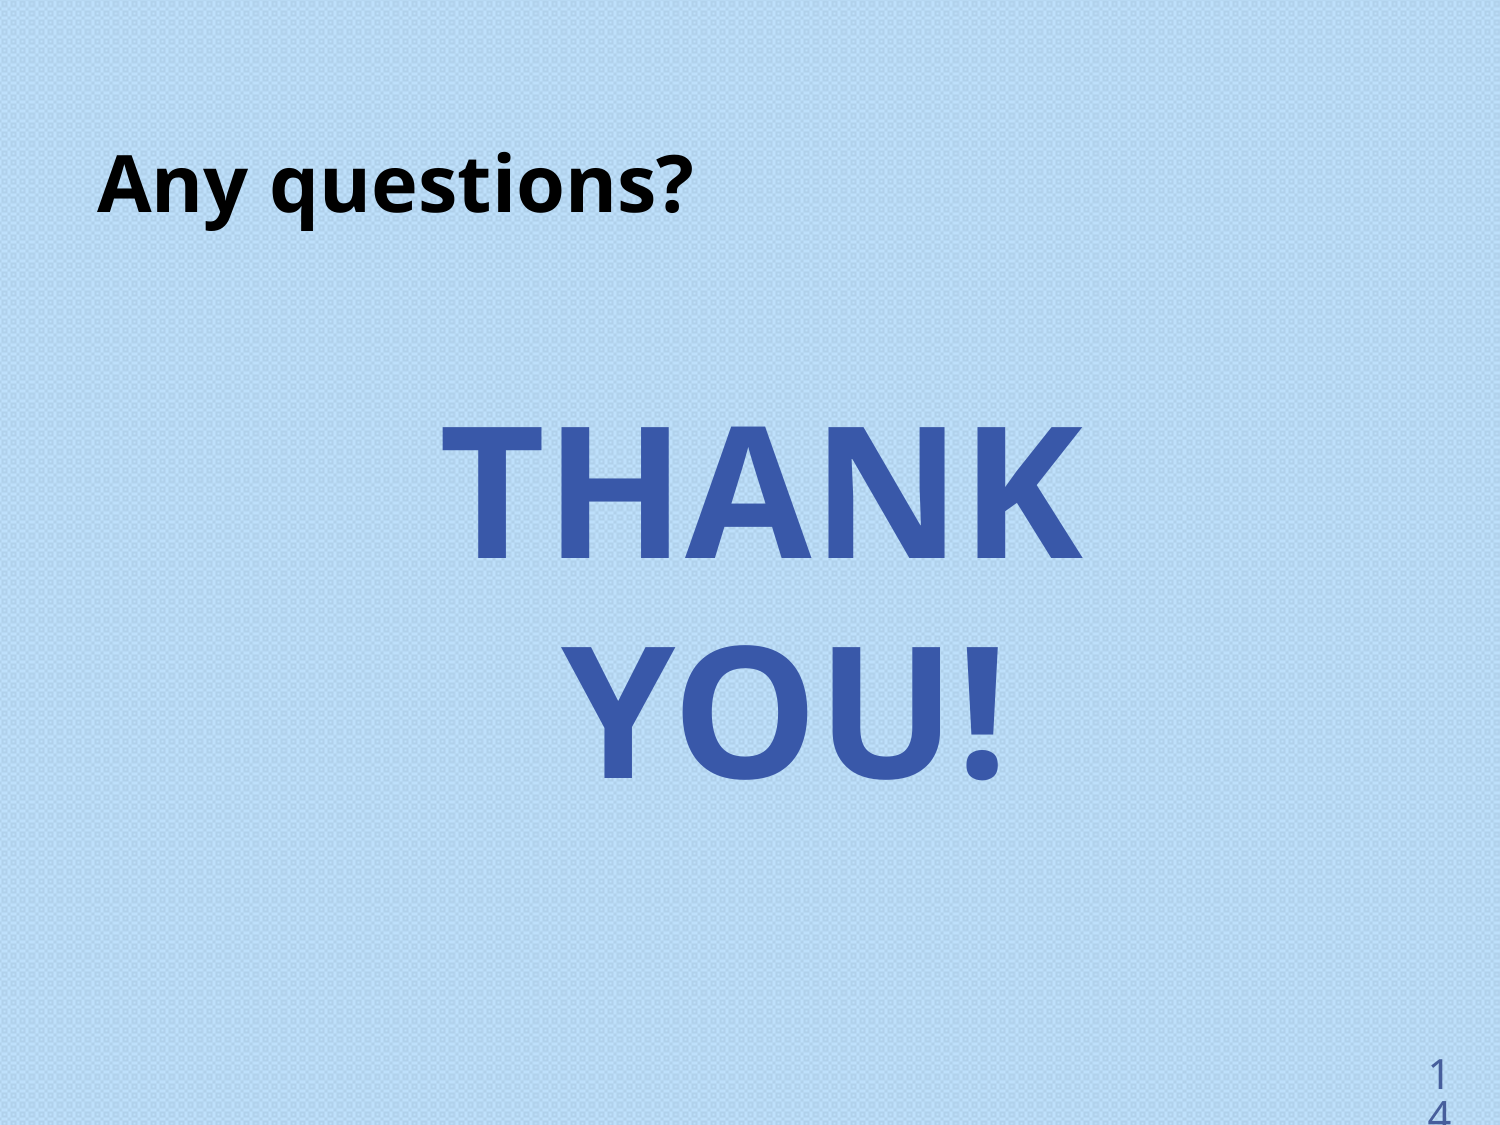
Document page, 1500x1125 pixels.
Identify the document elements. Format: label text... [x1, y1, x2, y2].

slide_number 14 [1413, 1034, 1488, 1113]
list Any questions? [75, 125, 1447, 350]
title THANK you! [147, 350, 1424, 823]
